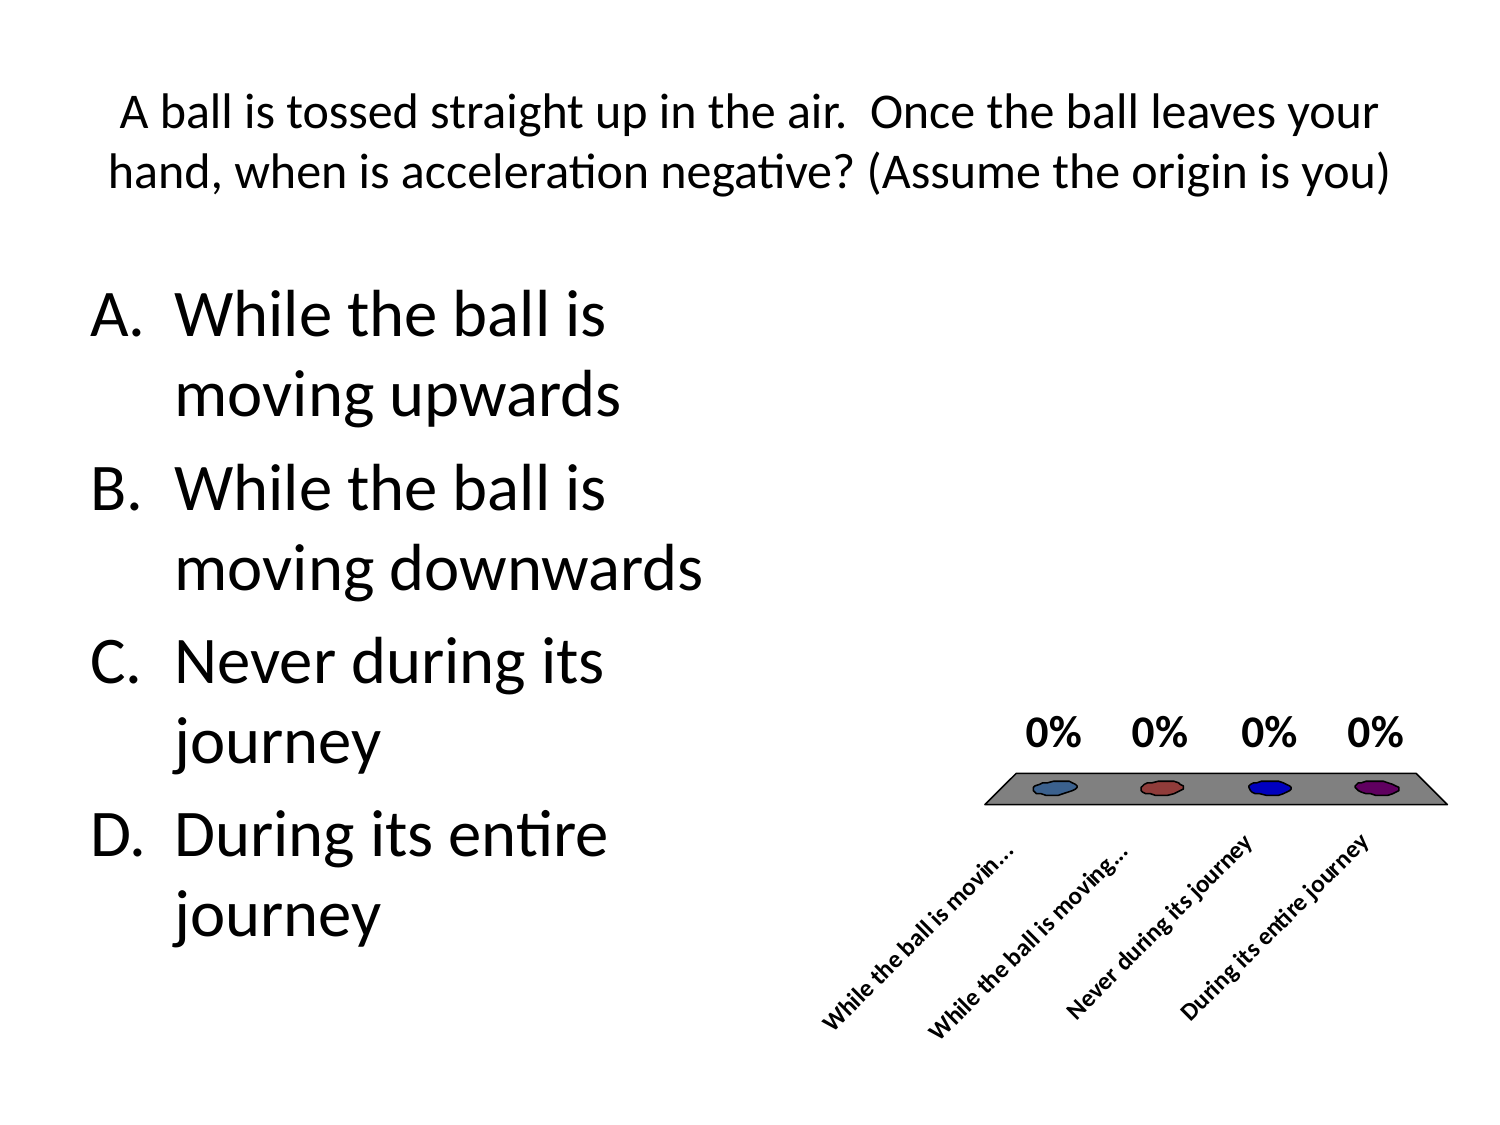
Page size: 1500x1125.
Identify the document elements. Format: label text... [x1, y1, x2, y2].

title A ball is tossed straight up in the air. Once the ball leaves your hand, when is acceleration negative? (Assume the origin is you) [75, 45, 1425, 233]
list While the ball is moving upwards While the ball is moving downwards Never during its journey During its entire journey [75, 262, 737, 1005]
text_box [739, 262, 1490, 1107]
